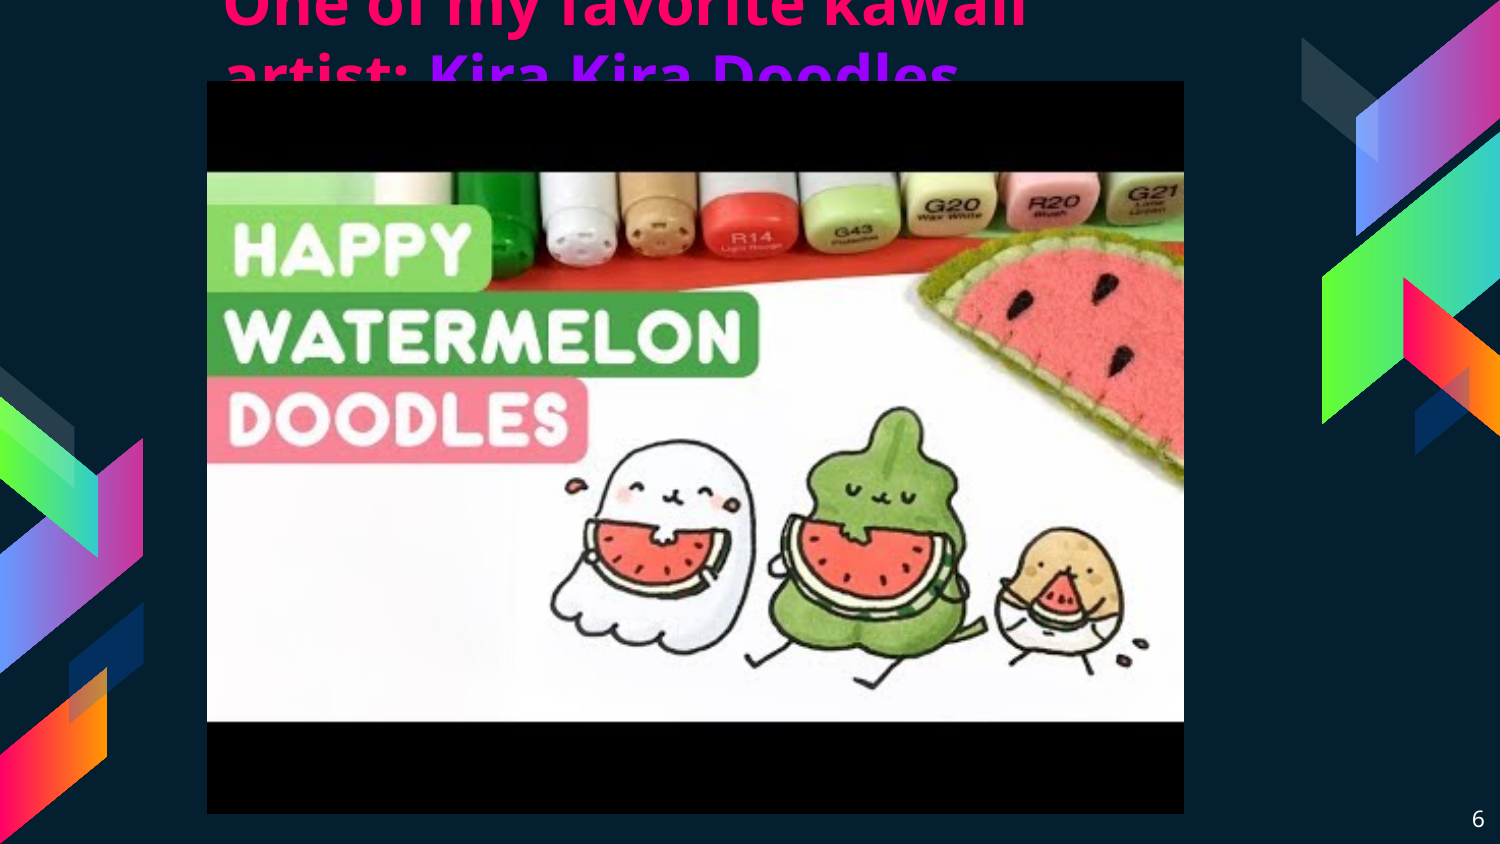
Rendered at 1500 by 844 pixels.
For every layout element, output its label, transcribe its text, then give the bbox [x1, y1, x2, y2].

text_box One of my favorite kawaii artist: Kira Kira Doodles Kira Kira Doodles [207, 0, 1170, 80]
picture [207, 80, 1185, 814]
slide_number 6 [1403, 789, 1500, 844]
